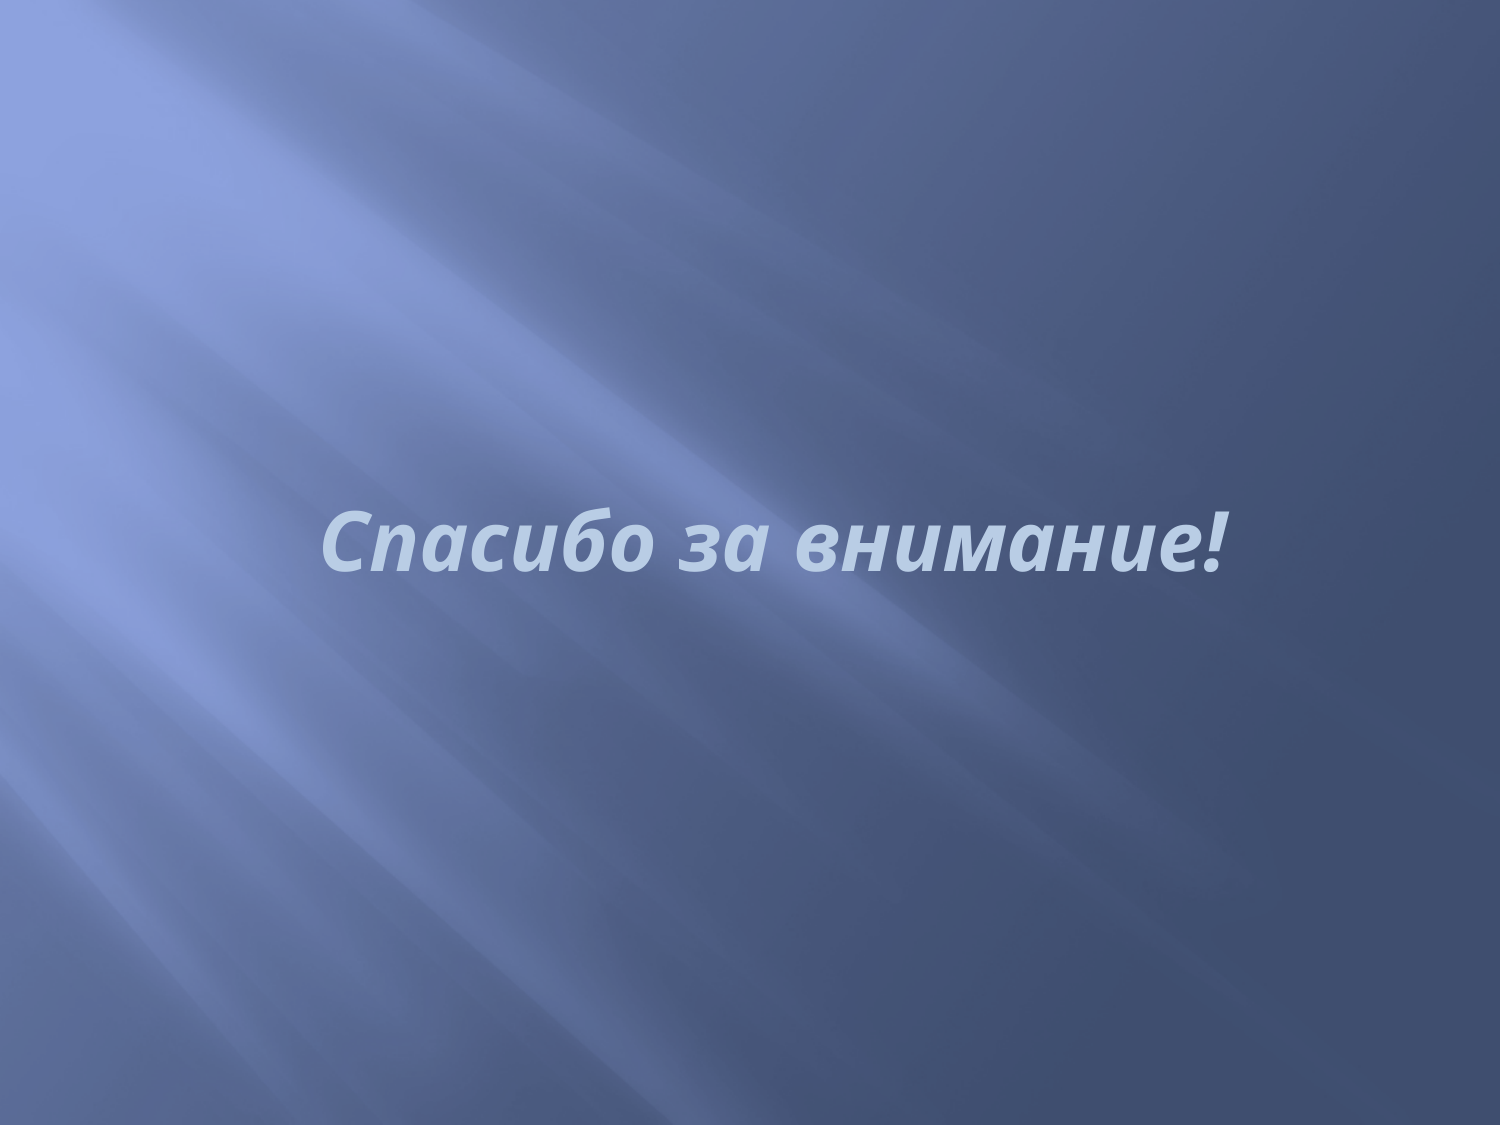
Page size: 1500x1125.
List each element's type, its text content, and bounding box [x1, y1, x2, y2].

text_box Спасибо за внимание! [303, 480, 1244, 596]
